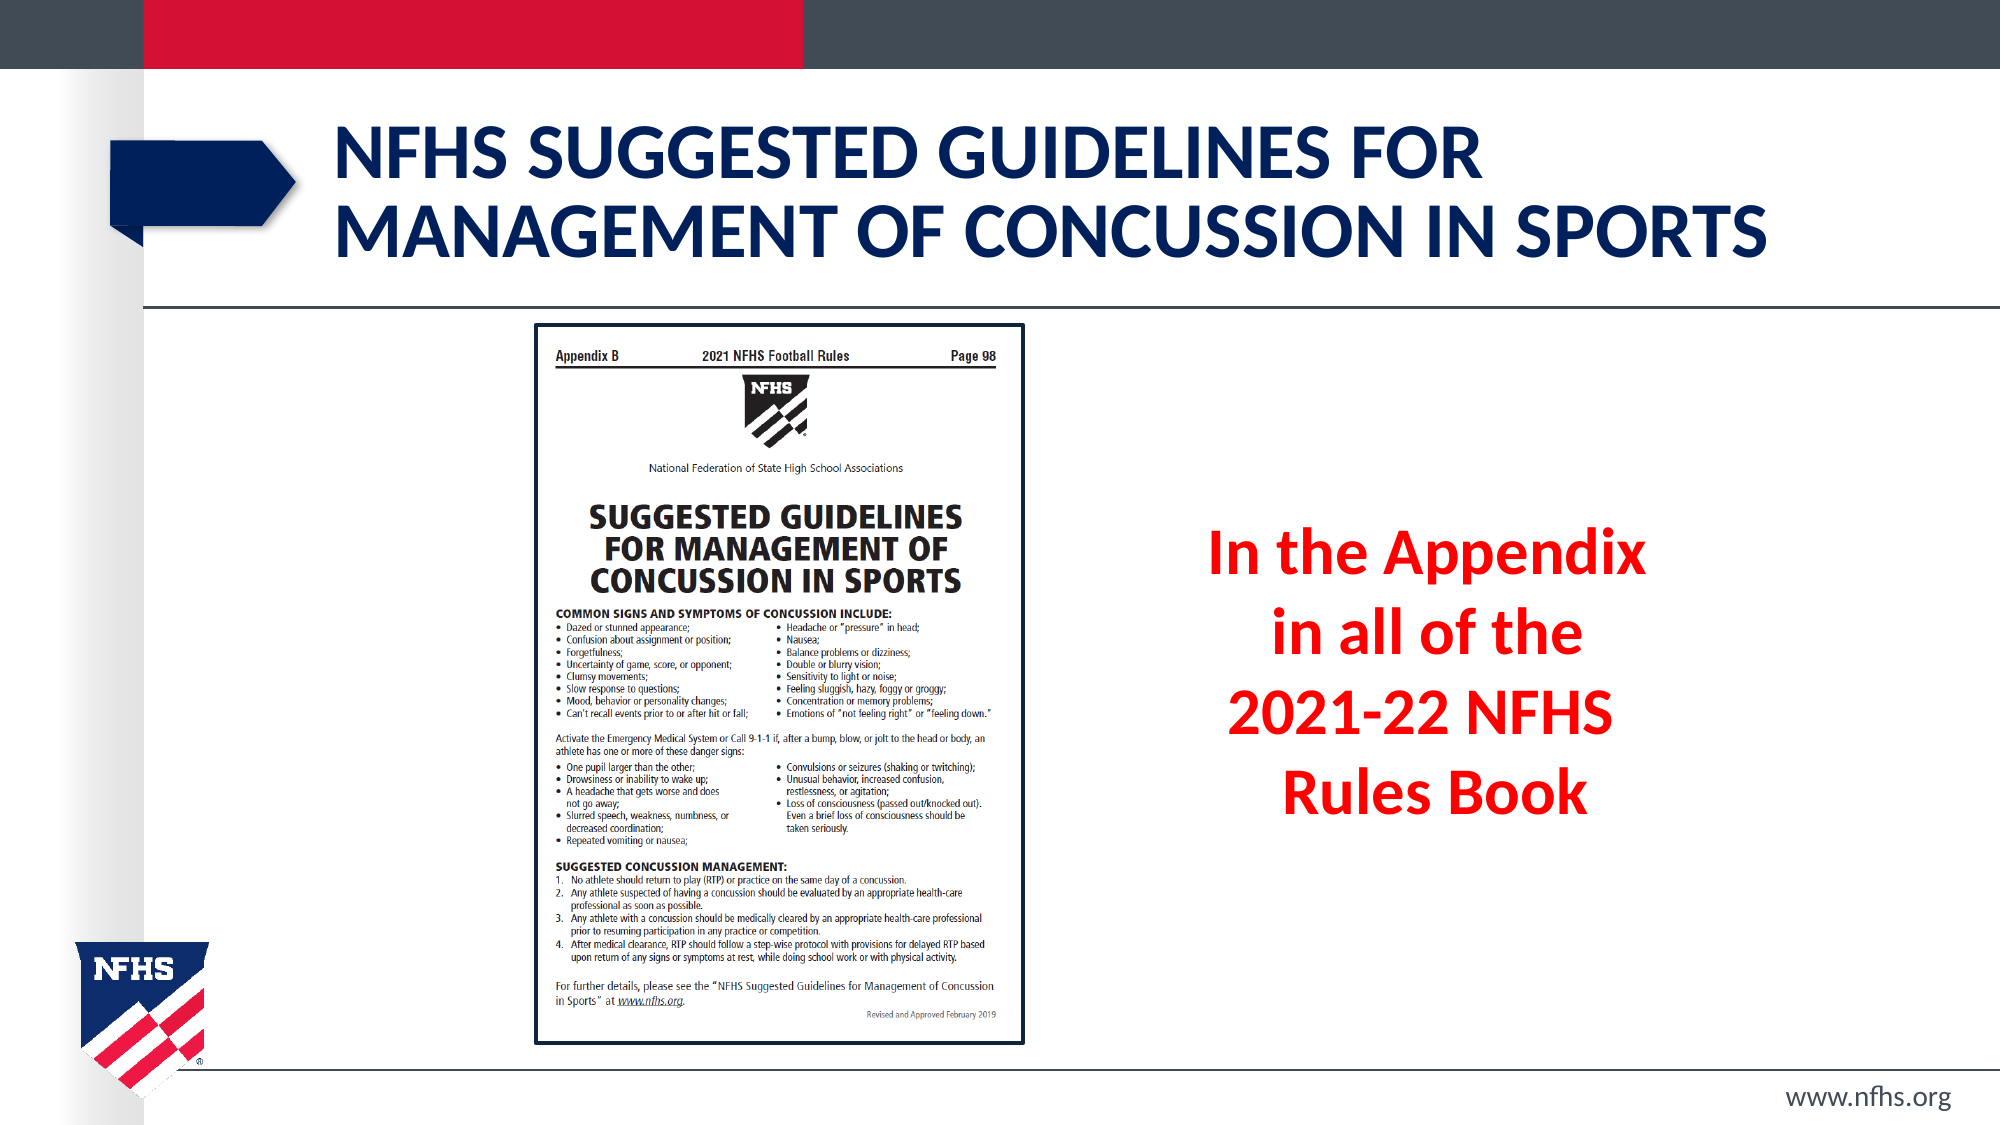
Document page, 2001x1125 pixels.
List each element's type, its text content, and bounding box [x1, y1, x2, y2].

list In the Appendix in all of the 2021-22 NFHS Rules Book [1042, 500, 1829, 976]
title Nfhs suggested guidelines For management of concussion in sports [318, 95, 1964, 294]
picture [75, 942, 209, 1099]
picture [538, 327, 1021, 1041]
footer www.nfhs.org [1639, 1070, 1967, 1119]
